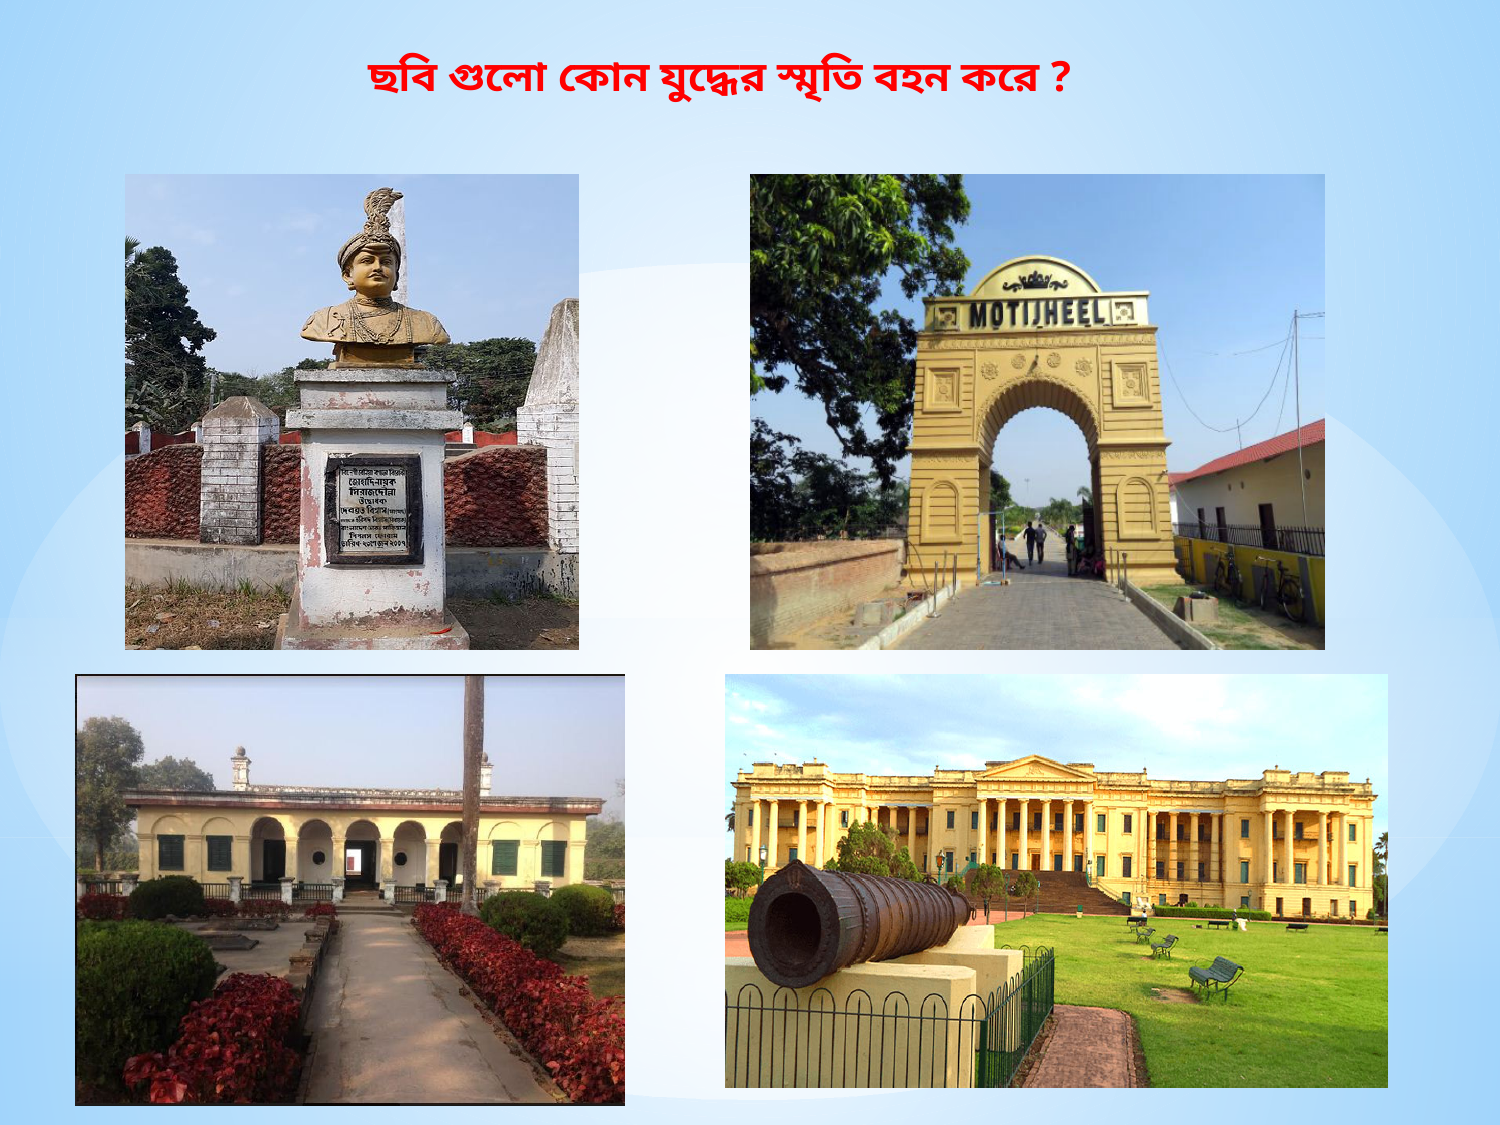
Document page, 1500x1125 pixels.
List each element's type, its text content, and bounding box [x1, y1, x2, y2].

picture [124, 174, 579, 651]
text_box ছবি গুলো কোন যুদ্ধের স্মৃতি বহন করে ? [300, 42, 1150, 107]
picture [724, 674, 1388, 1088]
picture [74, 674, 626, 1106]
picture [749, 174, 1326, 651]
